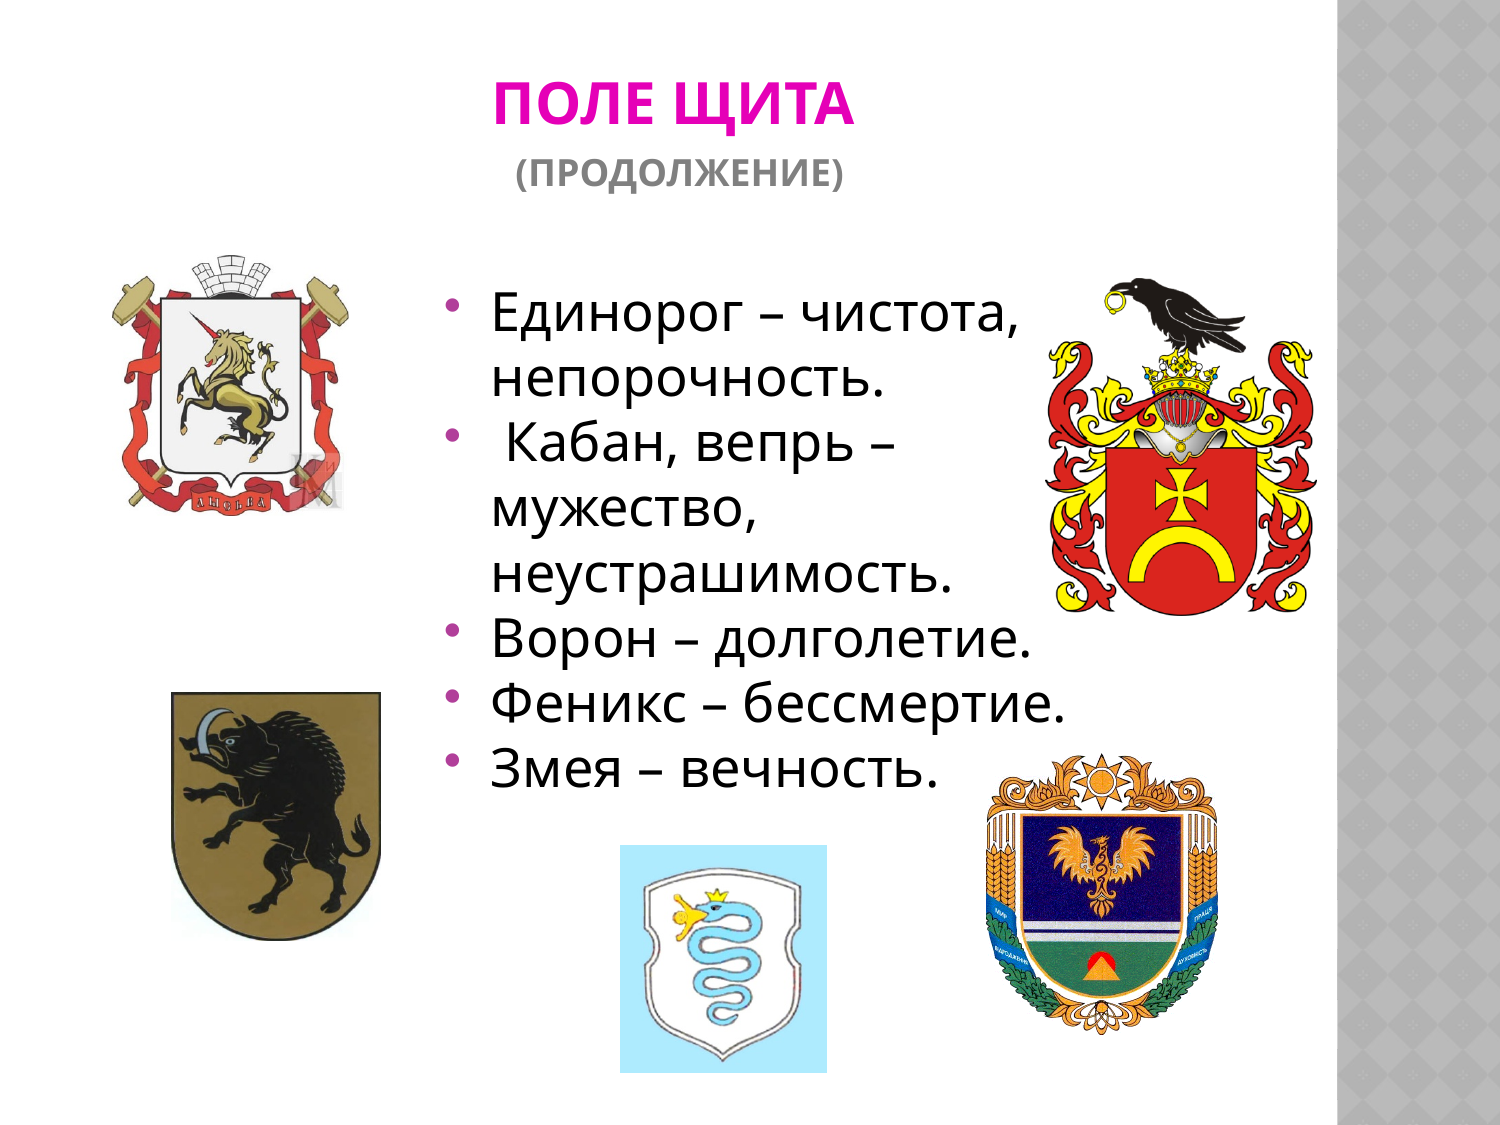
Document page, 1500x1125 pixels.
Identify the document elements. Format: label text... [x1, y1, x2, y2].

picture [111, 255, 349, 516]
title ПОЛЕ ЩИТА (продолжение) [75, 52, 1263, 197]
list Единорог – чистота, непорочность. Кабан, вепрь – мужество, неустрашимость. Ворон – долголетие. Феникс – бессмертие. Змея – вечность. [430, 270, 1140, 1013]
picture [619, 845, 827, 1074]
picture [985, 750, 1219, 1036]
picture [170, 691, 381, 941]
picture [1044, 278, 1318, 616]
